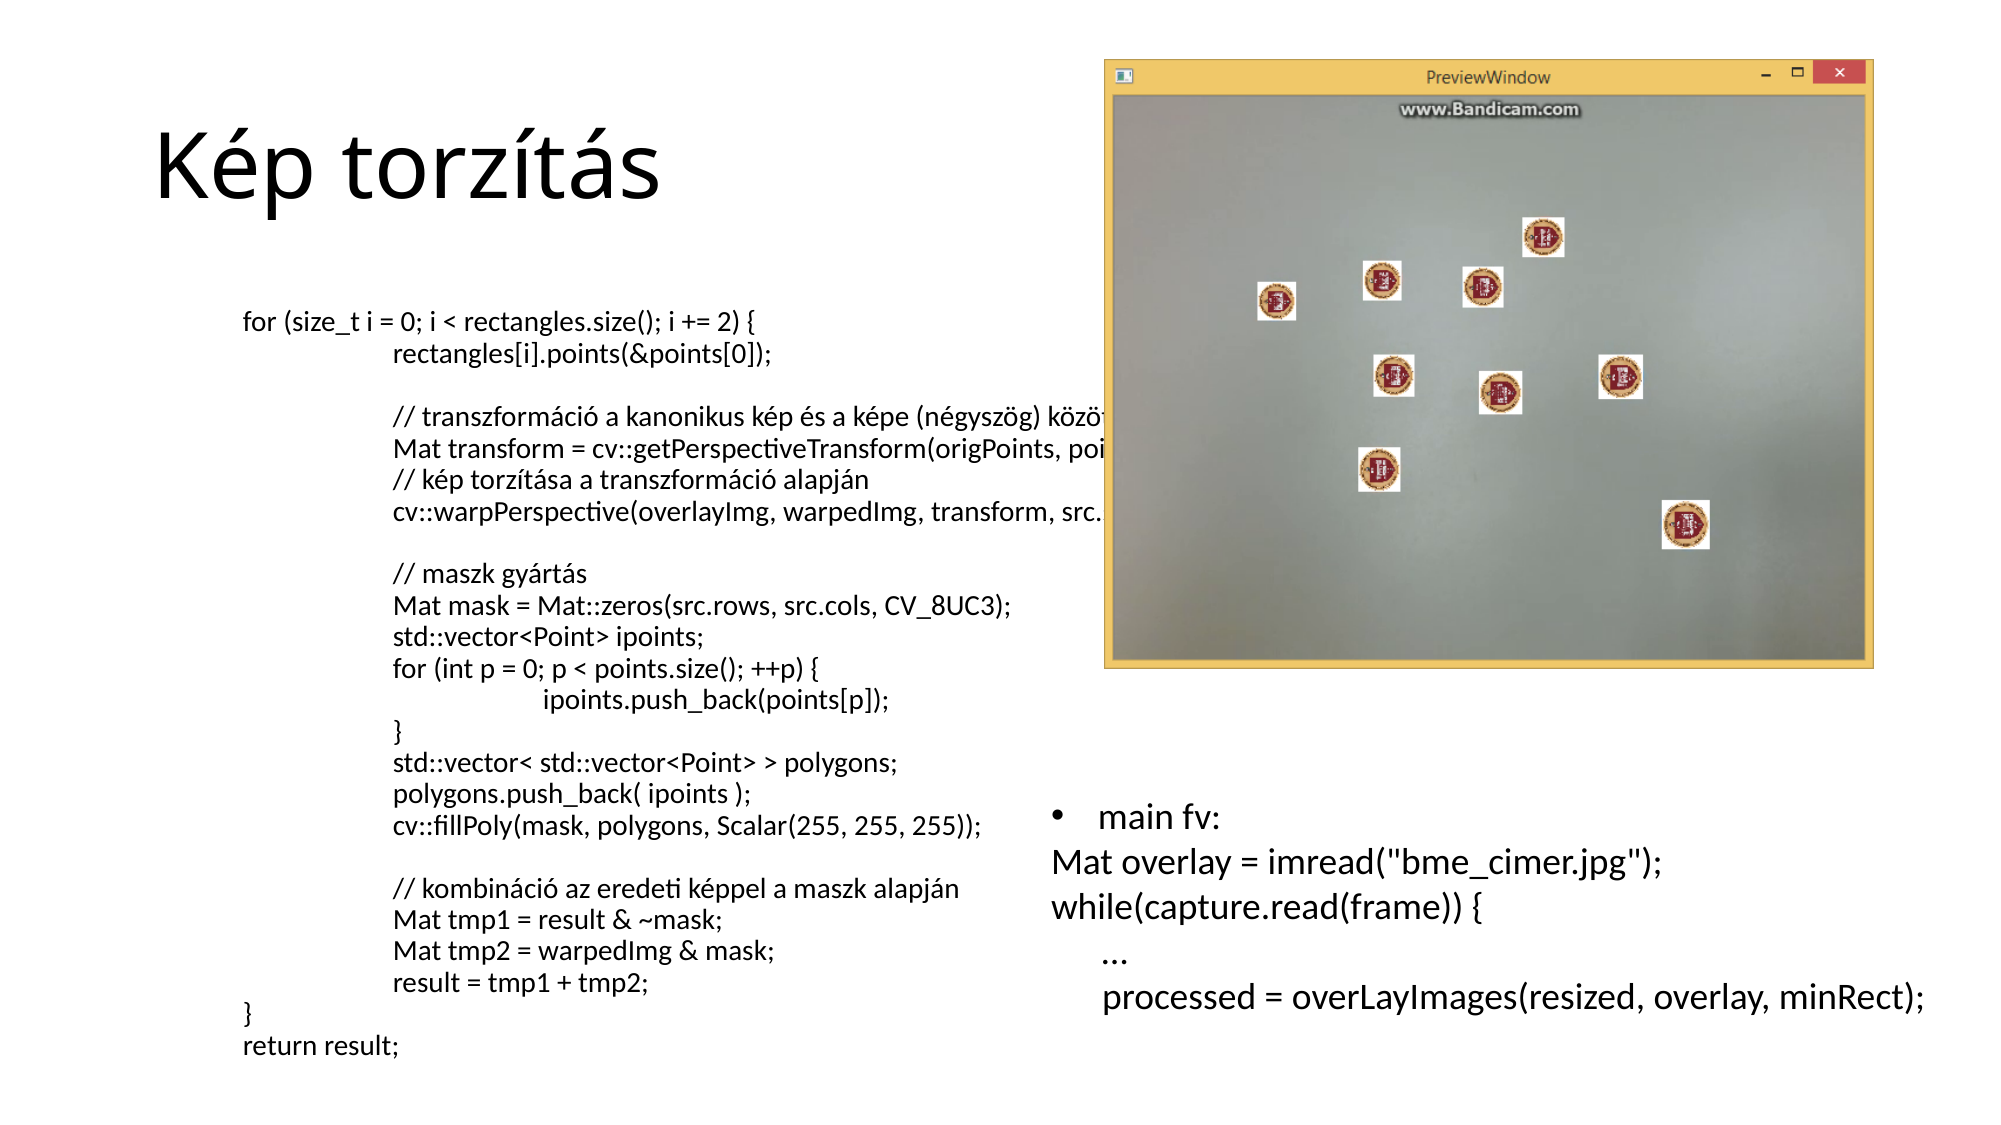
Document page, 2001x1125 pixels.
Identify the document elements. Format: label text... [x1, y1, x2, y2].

title Kép torzítás [137, 59, 1103, 278]
picture [1103, 59, 1874, 669]
list for (size_t i = 0; i < rectangles.size(); i += 2) { rectangles[i].points(&points[0]); // transzformáció a kanonikus kép és a képe (négyszög) között Mat transform = cv::getPerspectiveTransform(origPoints, points); // kép torzítása a transzformáció alapján cv::warpPerspective(overlayImg, warpedImg, transform, src.size()); // maszk gyártás Mat mask = Mat::zeros(src.rows, src.cols, CV_8UC3); std::vector<Point> ipoints; for (int p = 0; p < points.size(); ++p) { ipoints.push_back(points[p]); } std::vector< std::vector<Point> > polygons; polygons.push_back( ipoints ); cv::fillPoly(mask, polygons, Scalar(255, 255, 255)); // kombináció az eredeti képpel a maszk alapján Mat tmp1 = result & ~mask; Mat tmp2 = warpedImg & mask; result = tmp1 + tmp2; } return result; [78, 295, 1803, 1010]
text_box main fv: Mat overlay = imread("bme_cimer.jpg"); while(capture.read(frame)) { … processed = overLayImages(resized, overlay, minRect); [1036, 784, 1941, 1025]
